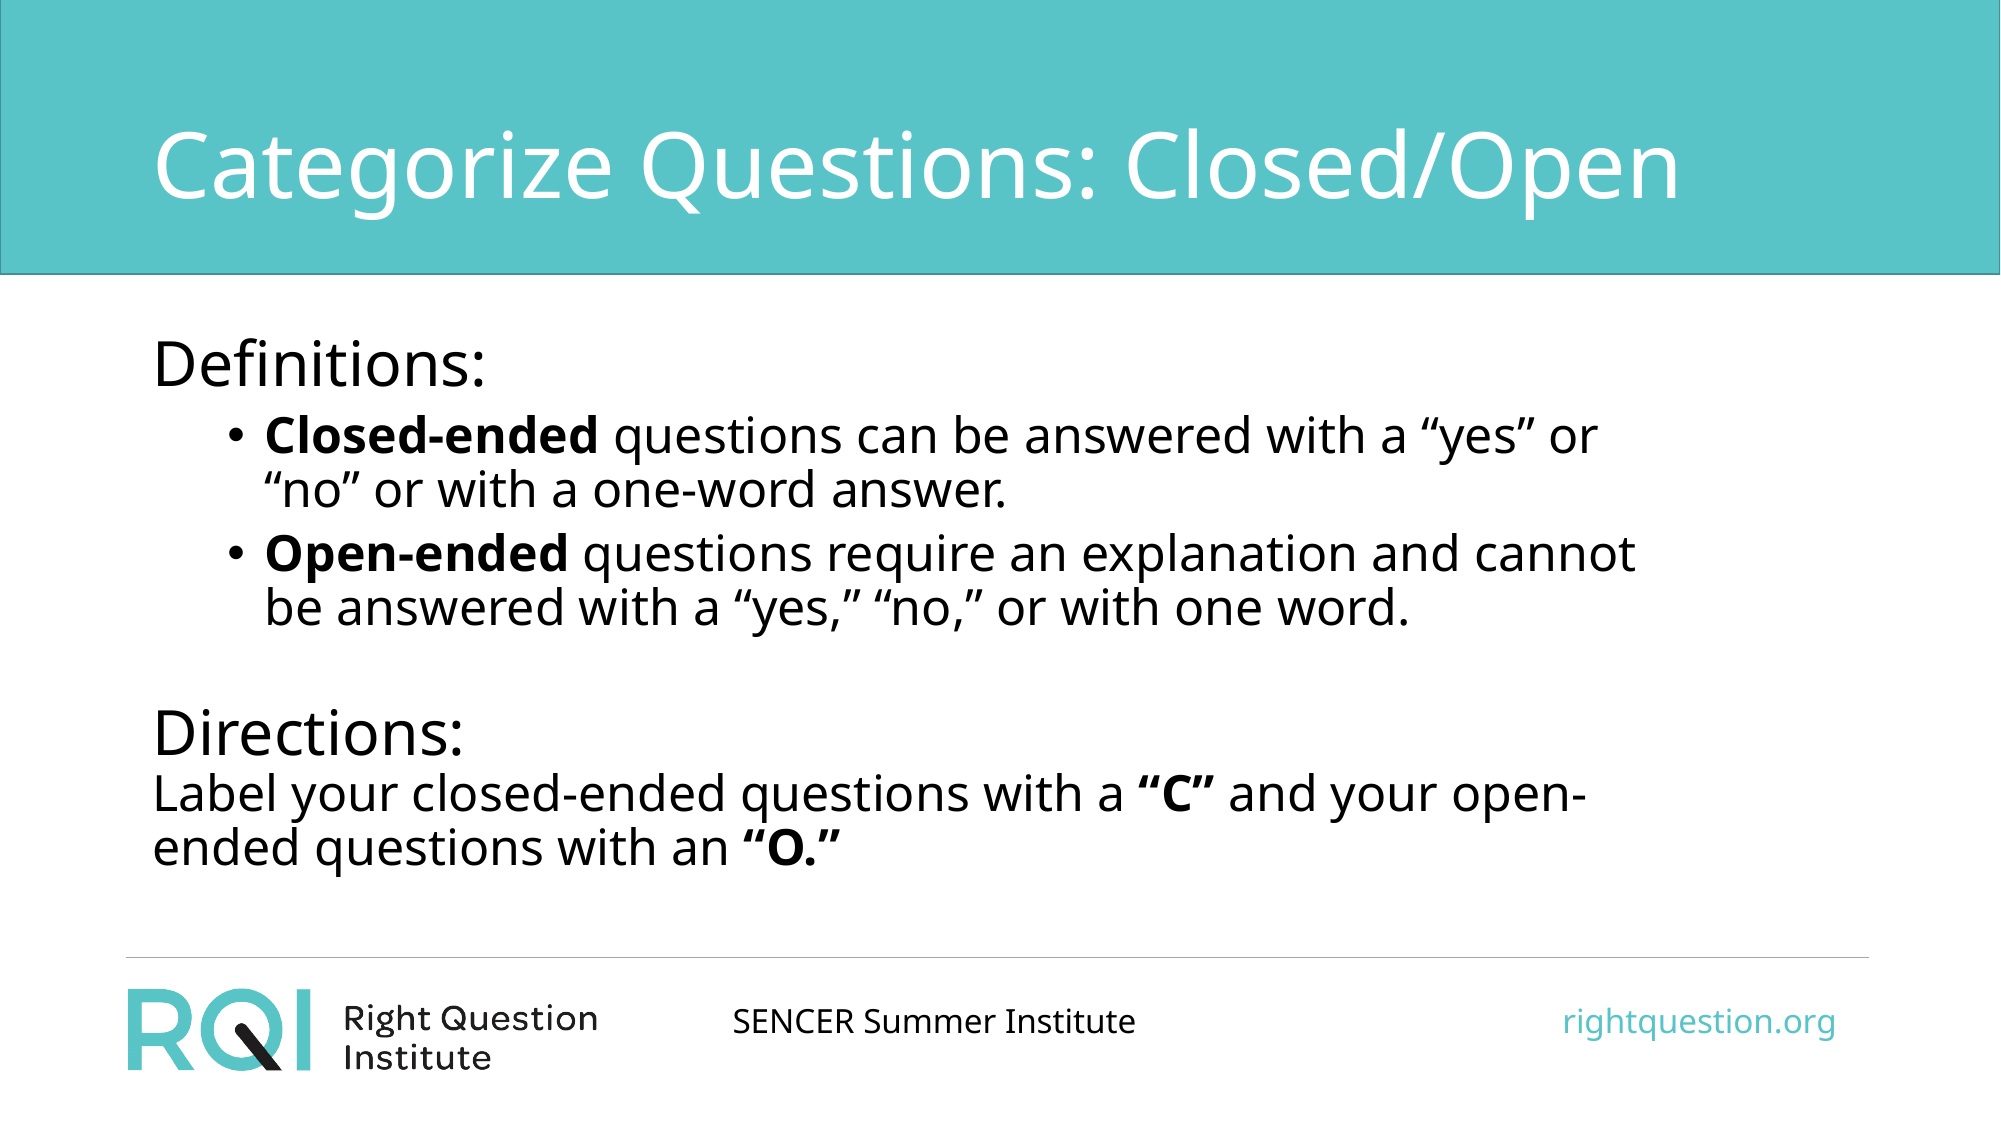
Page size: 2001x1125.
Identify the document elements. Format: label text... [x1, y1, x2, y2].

list Definitions: Closed-ended questions can be answered with a “yes” or “no” or with a one-word answer. Open-ended questions require an explanation and cannot be answered with a “yes,” “no,” or with one word. Directions: Label your closed-ended questions with a “C” and your open-ended questions with an “O.” [137, 324, 1704, 1005]
picture [126, 987, 598, 1072]
title Categorize Questions: Closed/Open [137, 59, 1863, 278]
